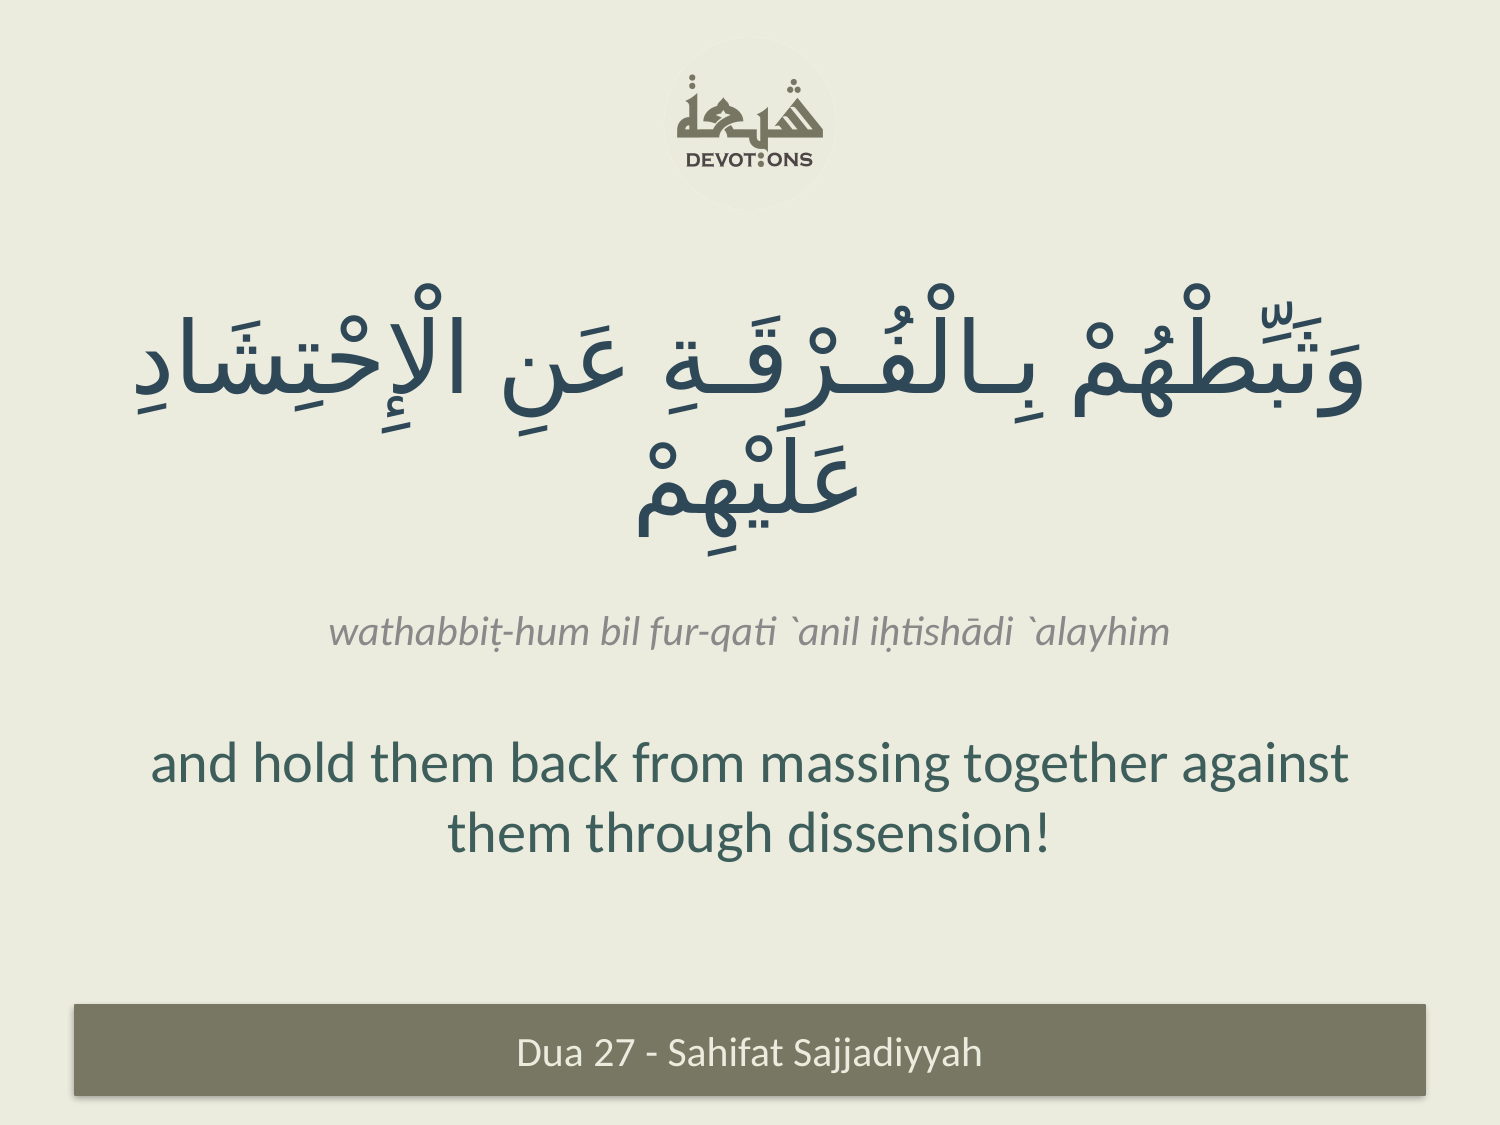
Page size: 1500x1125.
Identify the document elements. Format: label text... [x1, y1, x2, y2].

text_box Dua 27 - Sahifat Sajjadiyyah [501, 1017, 999, 1083]
picture [656, 29, 844, 218]
text_box وَثَبِّطْهُمْ بِـالْفُـرْقَـةِ عَنِ الْإِحْتِشَادِ عَلَيْهِمْ wathabbiṭ-hum bil fur-qati `anil iḥtishādi `alayhim and hold them back from massing together against them through dissension! [74, 286, 1425, 871]
text_box [74, 1004, 1426, 1096]
